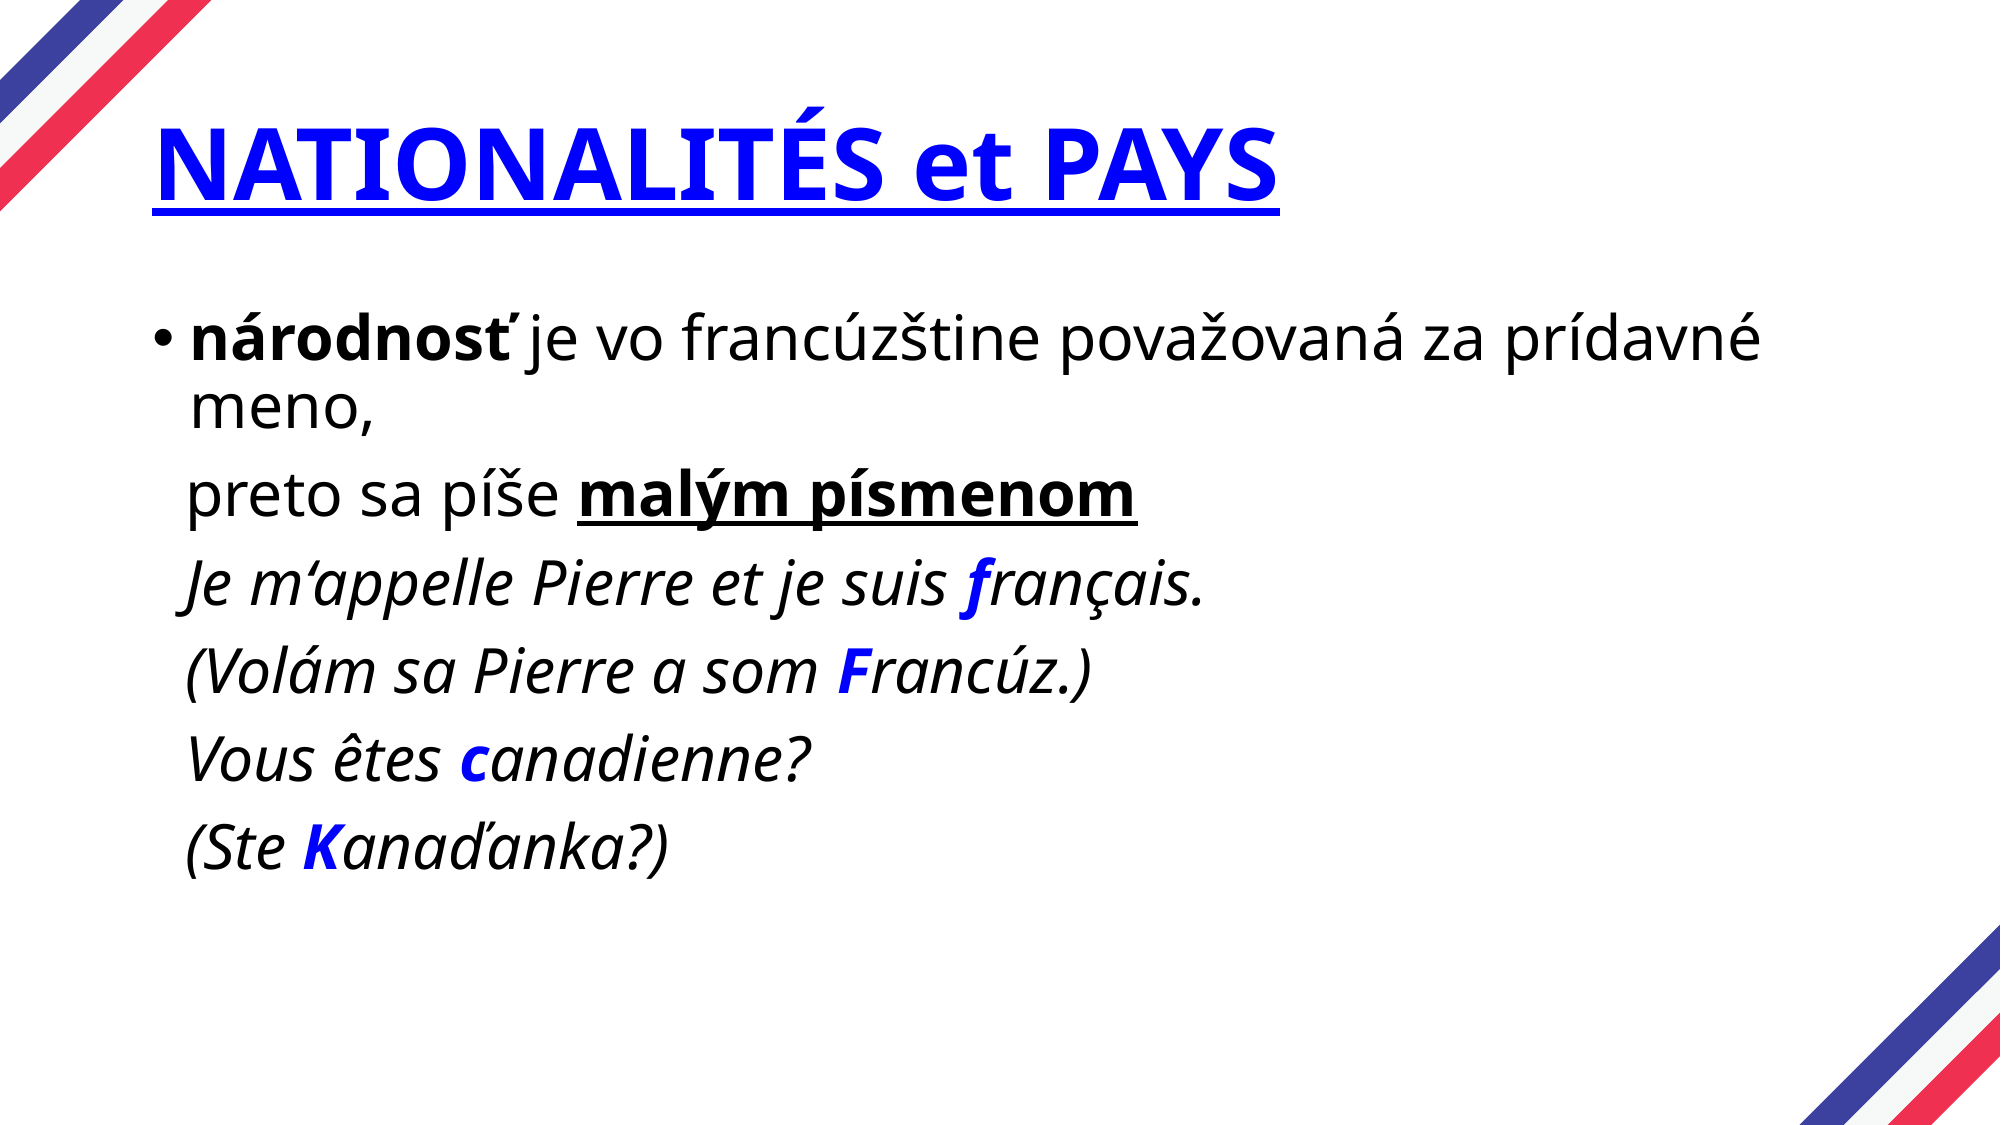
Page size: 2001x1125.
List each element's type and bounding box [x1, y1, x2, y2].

text_box [0, 0, 2000, 1125]
